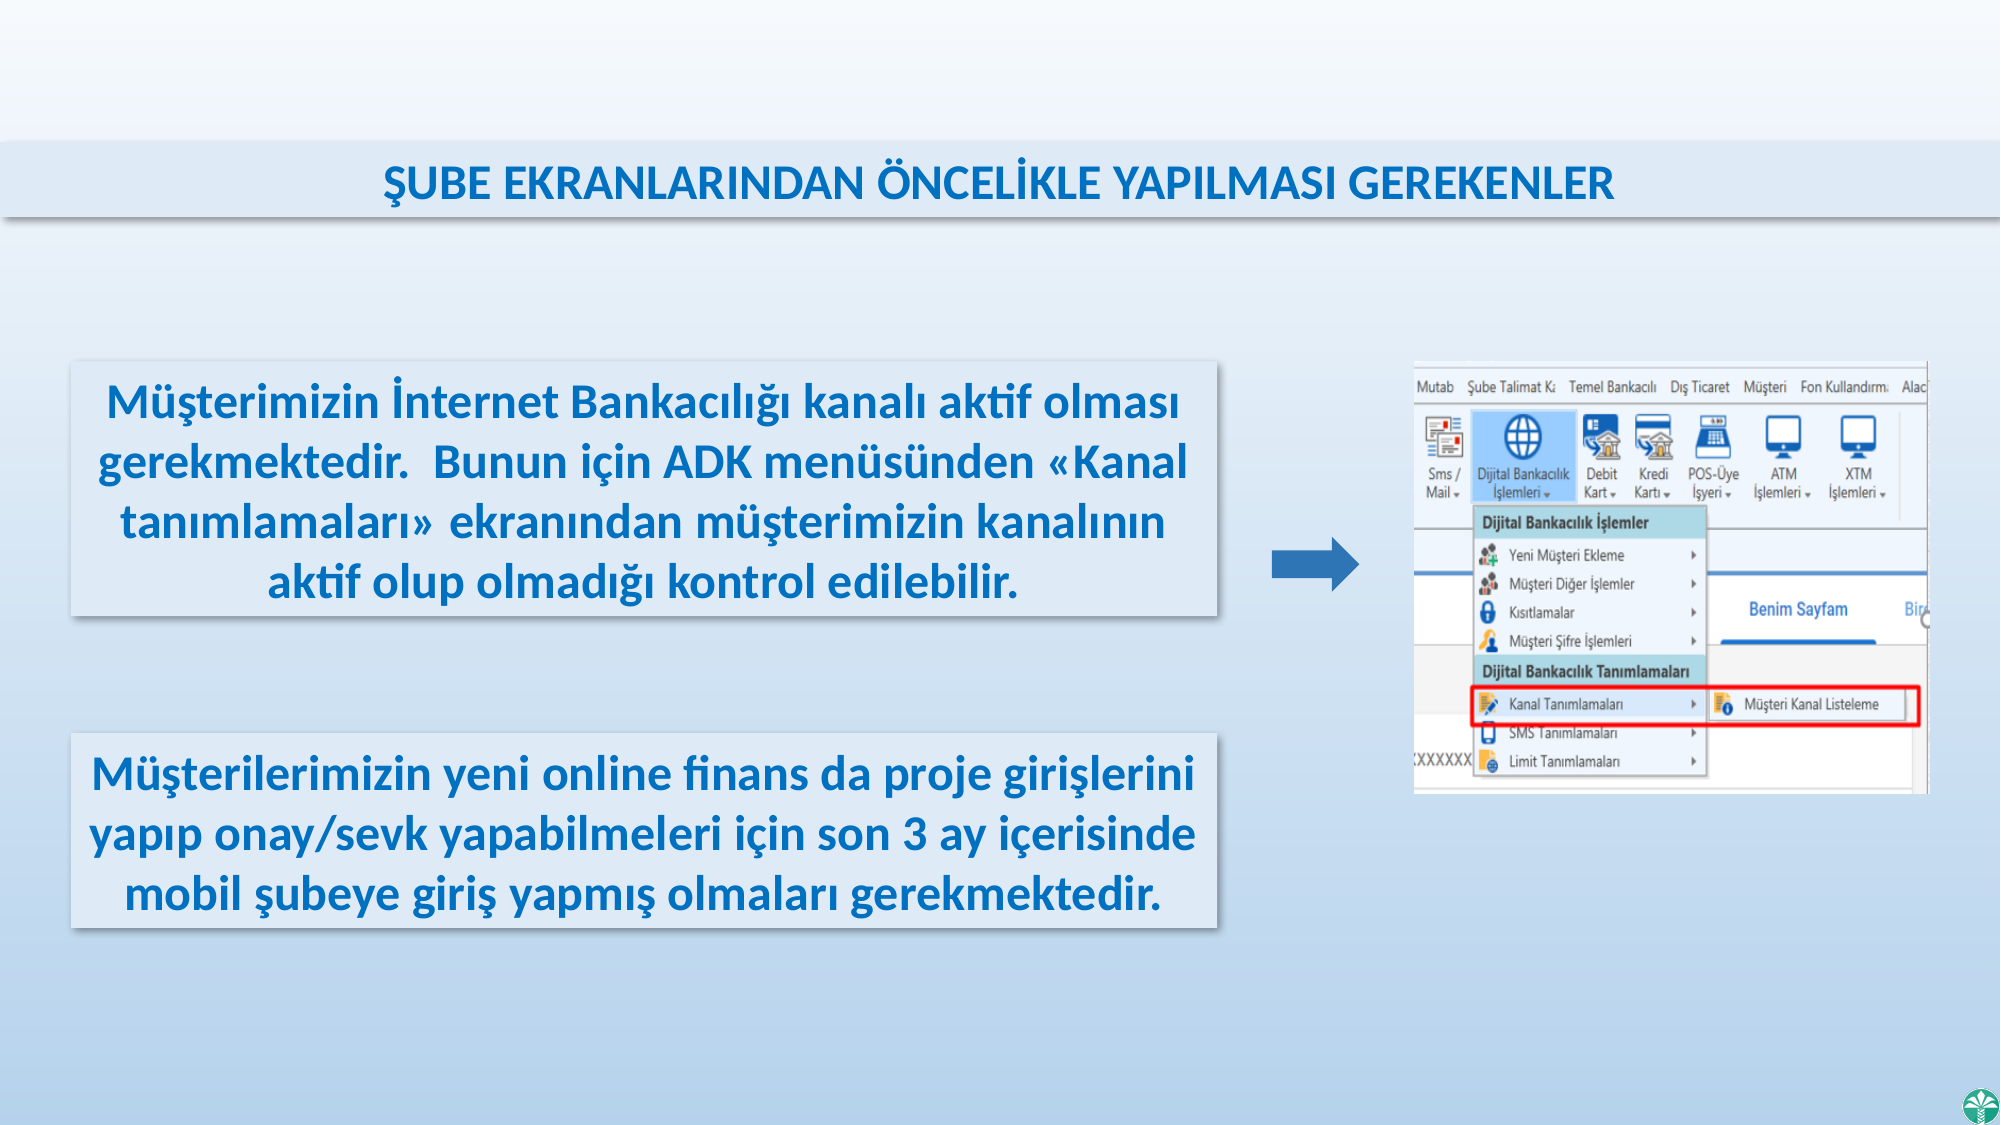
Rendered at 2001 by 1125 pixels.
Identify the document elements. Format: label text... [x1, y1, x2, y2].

picture [1962, 1088, 2000, 1125]
text_box Müşterilerimizin yeni online finans da proje girişlerini yapıp onay/sevk yapabilmeleri için son 3 ay içerisinde mobil şubeye giriş yapmış olmaları gerekmektedir. [70, 733, 1218, 928]
text_box Müşterimizin İnternet Bankacılığı kanalı aktif olması gerekmektedir. Bunun için ADK menüsünden «Kanal tanımlamaları» ekranından müşterimizin kanalının aktif olup olmadığı kontrol edilebilir. [70, 361, 1218, 617]
text_box ŞUBE EKRANLARINDAN ÖNCELİKLE YAPILMASI GEREKENLER [0, 142, 2000, 217]
picture [1414, 361, 1930, 794]
text_box [1270, 534, 1361, 595]
